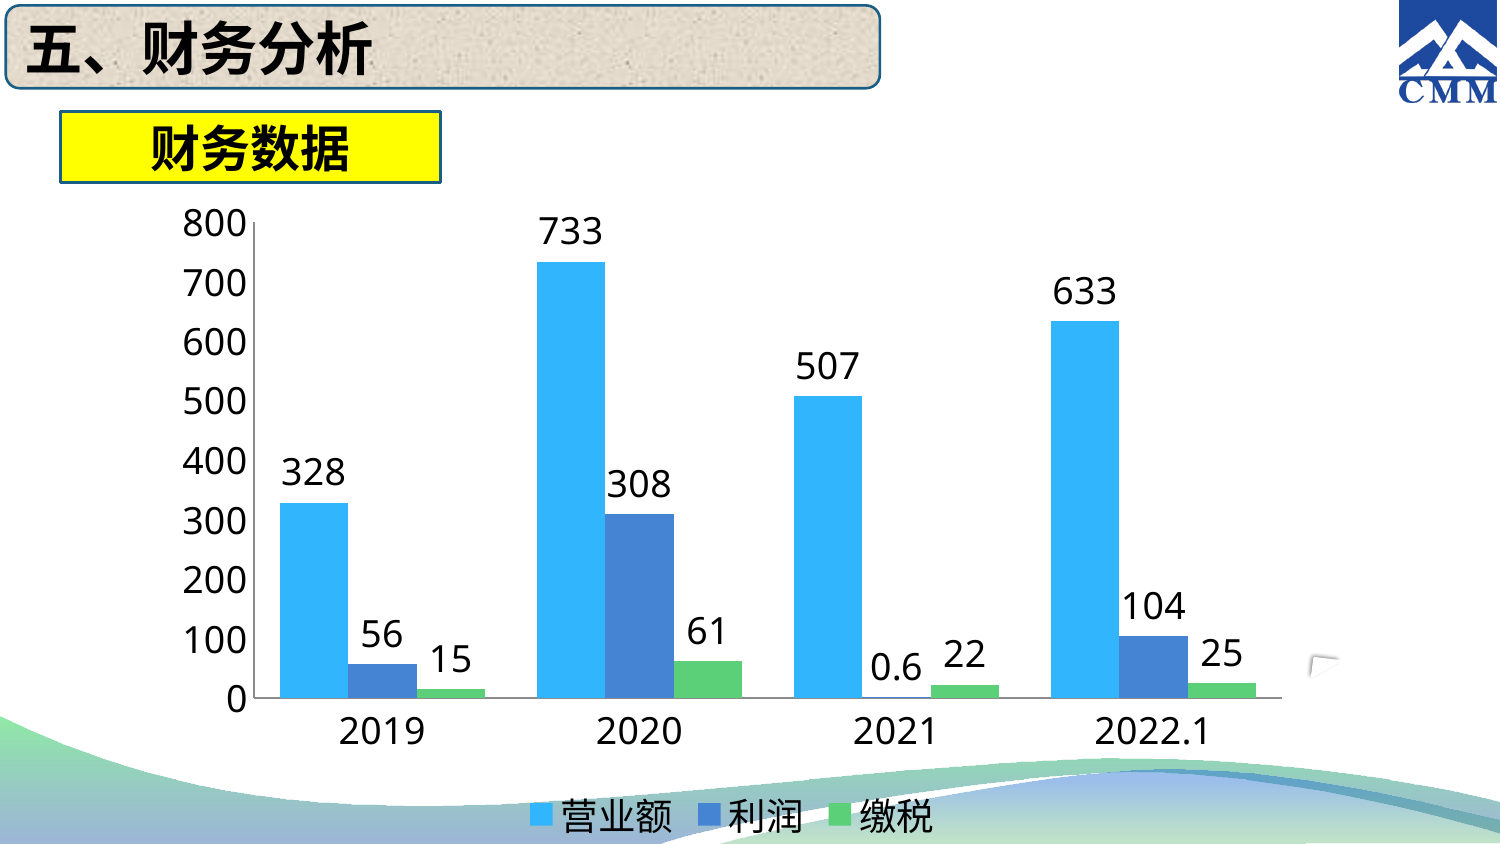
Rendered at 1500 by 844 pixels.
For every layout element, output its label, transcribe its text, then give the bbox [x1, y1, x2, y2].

chart [159, 182, 1306, 844]
text_box 财务数据 [59, 110, 442, 184]
picture [1399, 0, 1497, 103]
text_box 五、财务分析 [4, 4, 882, 90]
